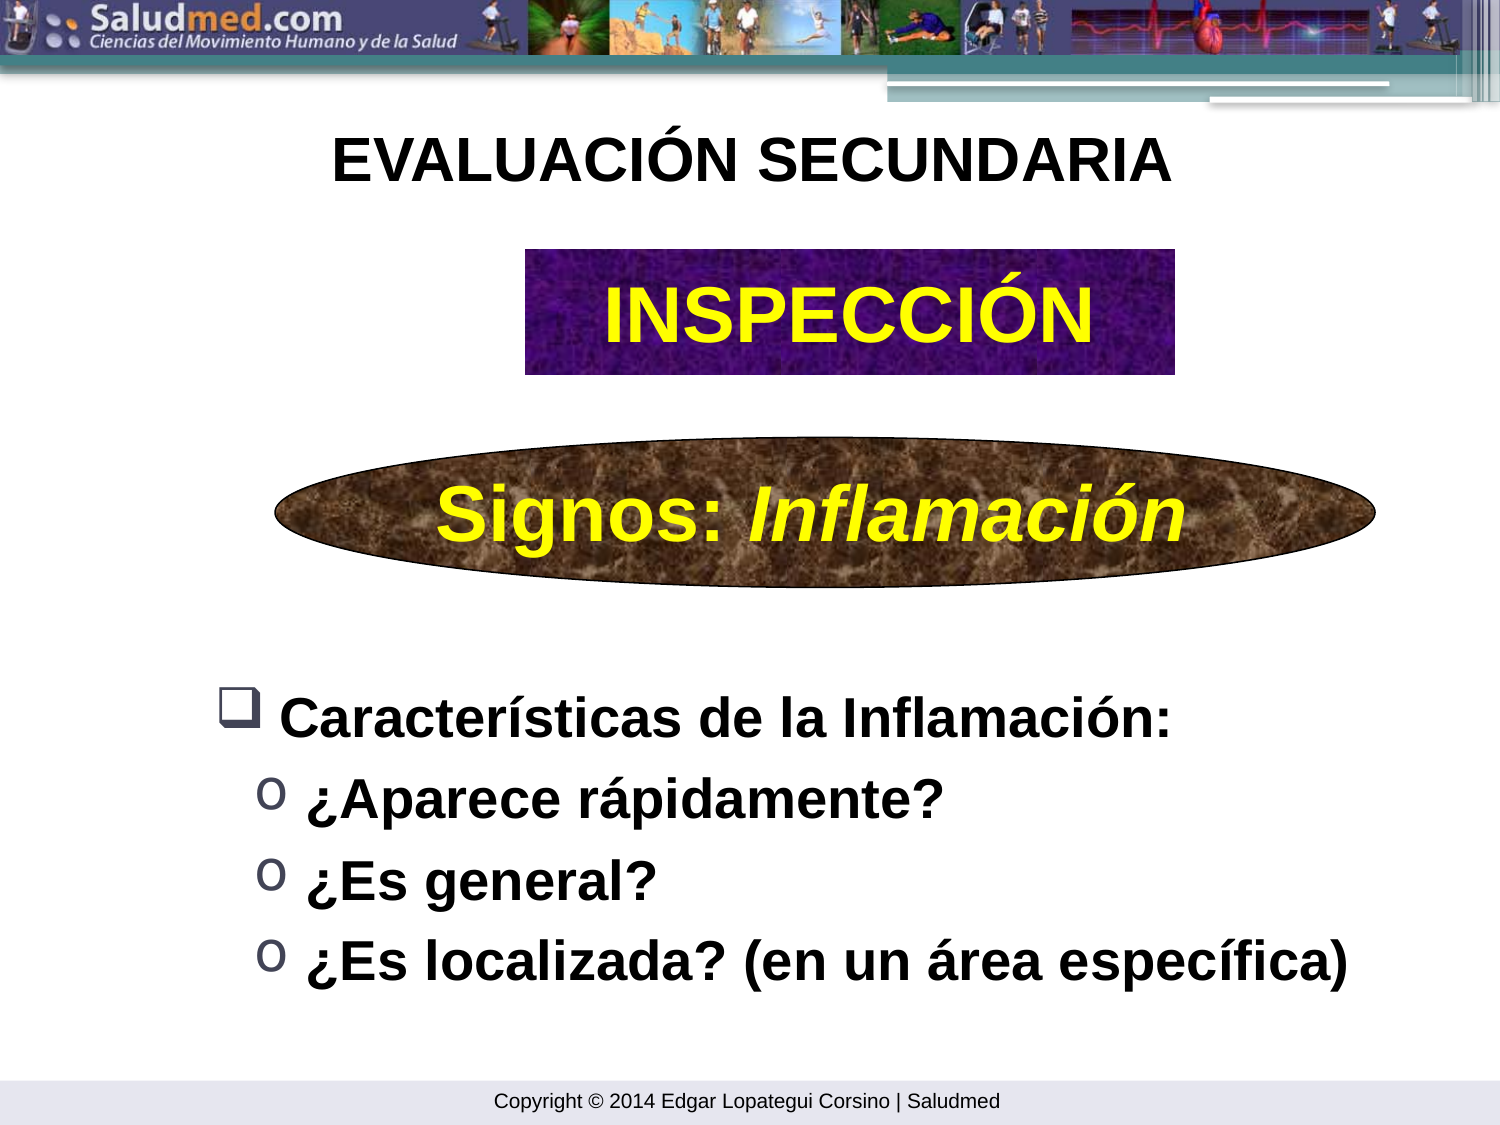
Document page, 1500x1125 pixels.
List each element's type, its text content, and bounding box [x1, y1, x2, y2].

text_box INSPECCIÓN [474, 237, 1225, 367]
text_box [1363, 496, 1376, 528]
picture [0, 0, 1460, 55]
text_box [412, 562, 1238, 588]
text_box [525, 367, 1175, 375]
text_box Características de la Inflamación: ¿Aparece rápidamente? ¿Es general? ¿Es localizada? (en un área específica) [200, 660, 1500, 1000]
text_box [329, 437, 1321, 480]
text_box Signos: Inflamación [262, 480, 1363, 562]
text_box EVALUACIÓN SECUNDARIA [128, 96, 1379, 202]
